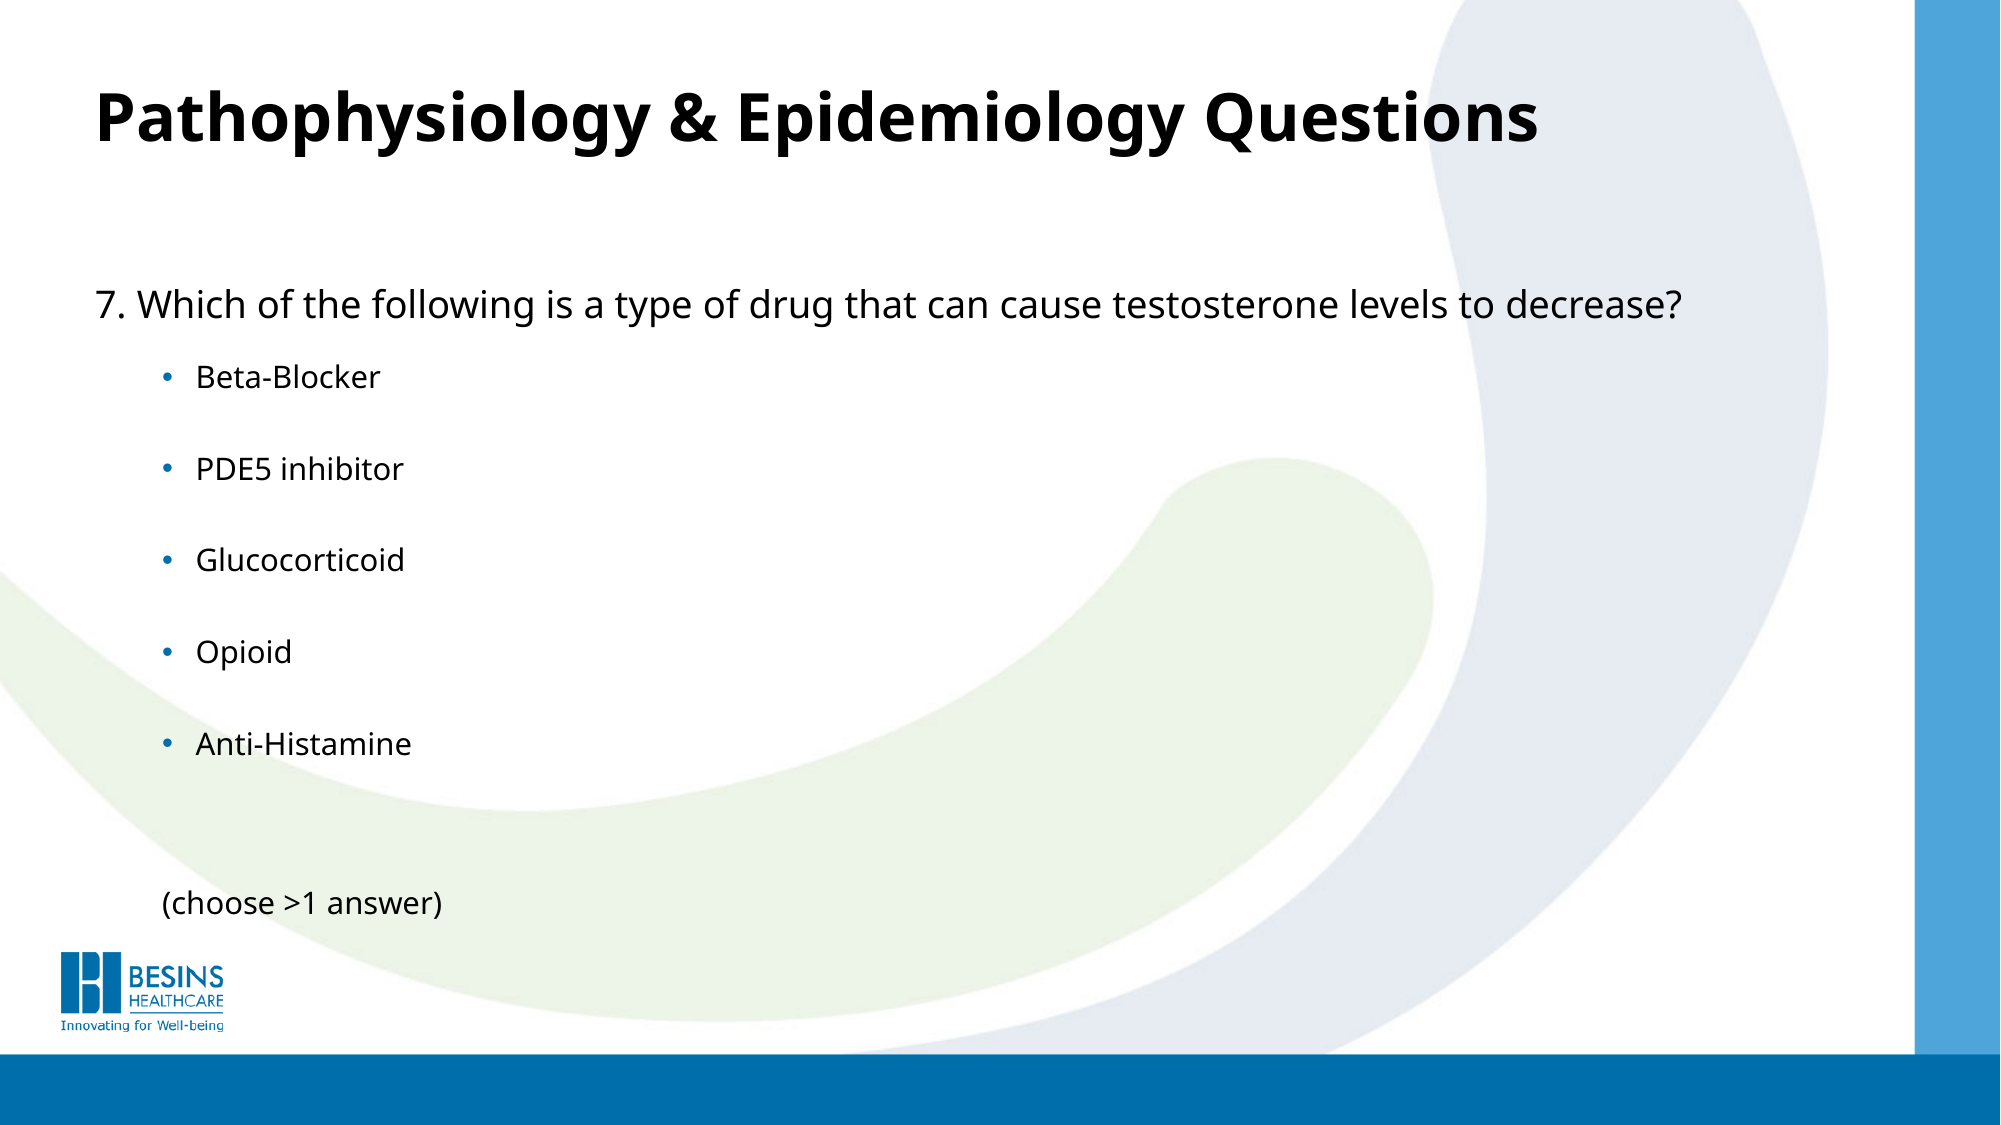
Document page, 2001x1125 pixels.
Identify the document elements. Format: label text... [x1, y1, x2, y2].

text_box Pathophysiology & Epidemiology Questions [79, 57, 1828, 182]
list 7. Which of the following is a type of drug that can cause testosterone levels to decrease? Beta-Blocker PDE5 inhibitor Glucocorticoid Opioid Anti-Histamine (choose >1 answer) [79, 259, 1869, 935]
picture [0, 0, 2000, 1125]
